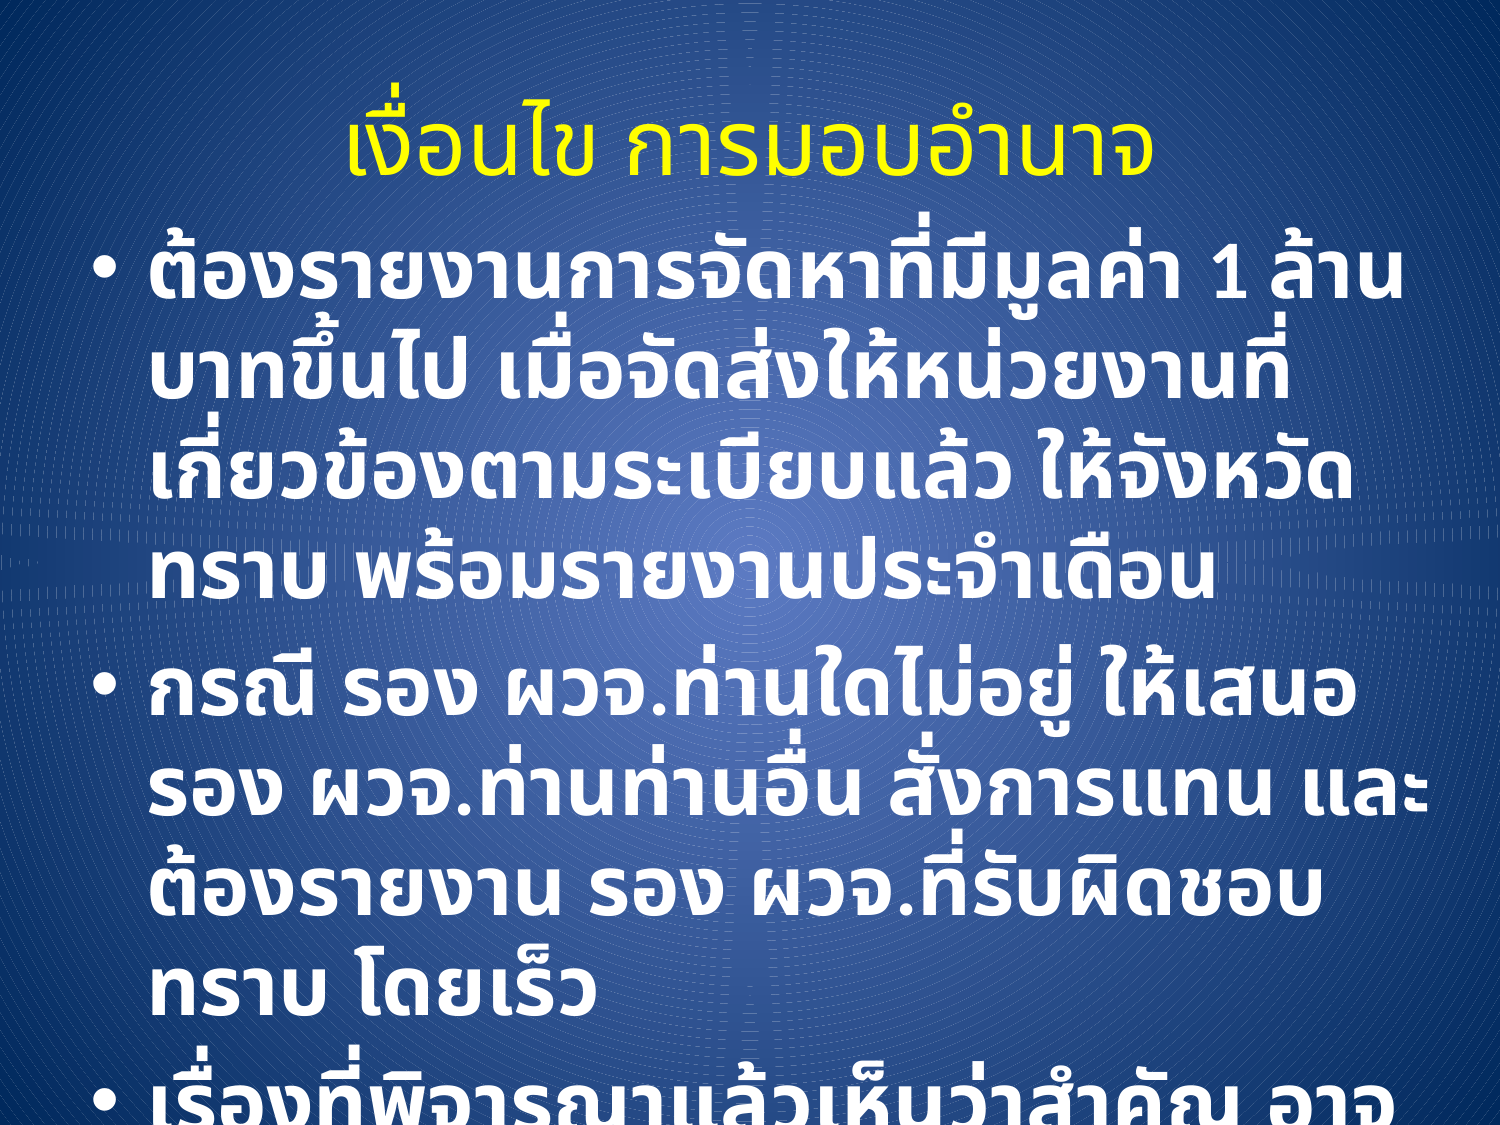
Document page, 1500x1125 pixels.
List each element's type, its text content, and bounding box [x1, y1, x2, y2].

list ต้องรายงานการจัดหาที่มีมูลค่า 1 ล้านบาทขึ้นไป เมื่อจัดส่งให้หน่วยงานที่เกี่ยวข้องตามระเบียบแล้ว ให้จังหวัดทราบ พร้อมรายงานประจำเดือน กรณี รอง ผวจ.ท่านใดไม่อยู่ ให้เสนอรอง ผวจ.ท่านท่านอื่น สั่งการแทน และต้องรายงาน รอง ผวจ.ที่รับผิดชอบทราบ โดยเร็ว เรื่องที่พิจารณาแล้วเห็นว่าสำคัญ อาจเสนอผวจ. พิจารณา [75, 208, 1459, 1083]
title เงื่อนไข การมอบอำนาจ [75, 45, 1425, 208]
